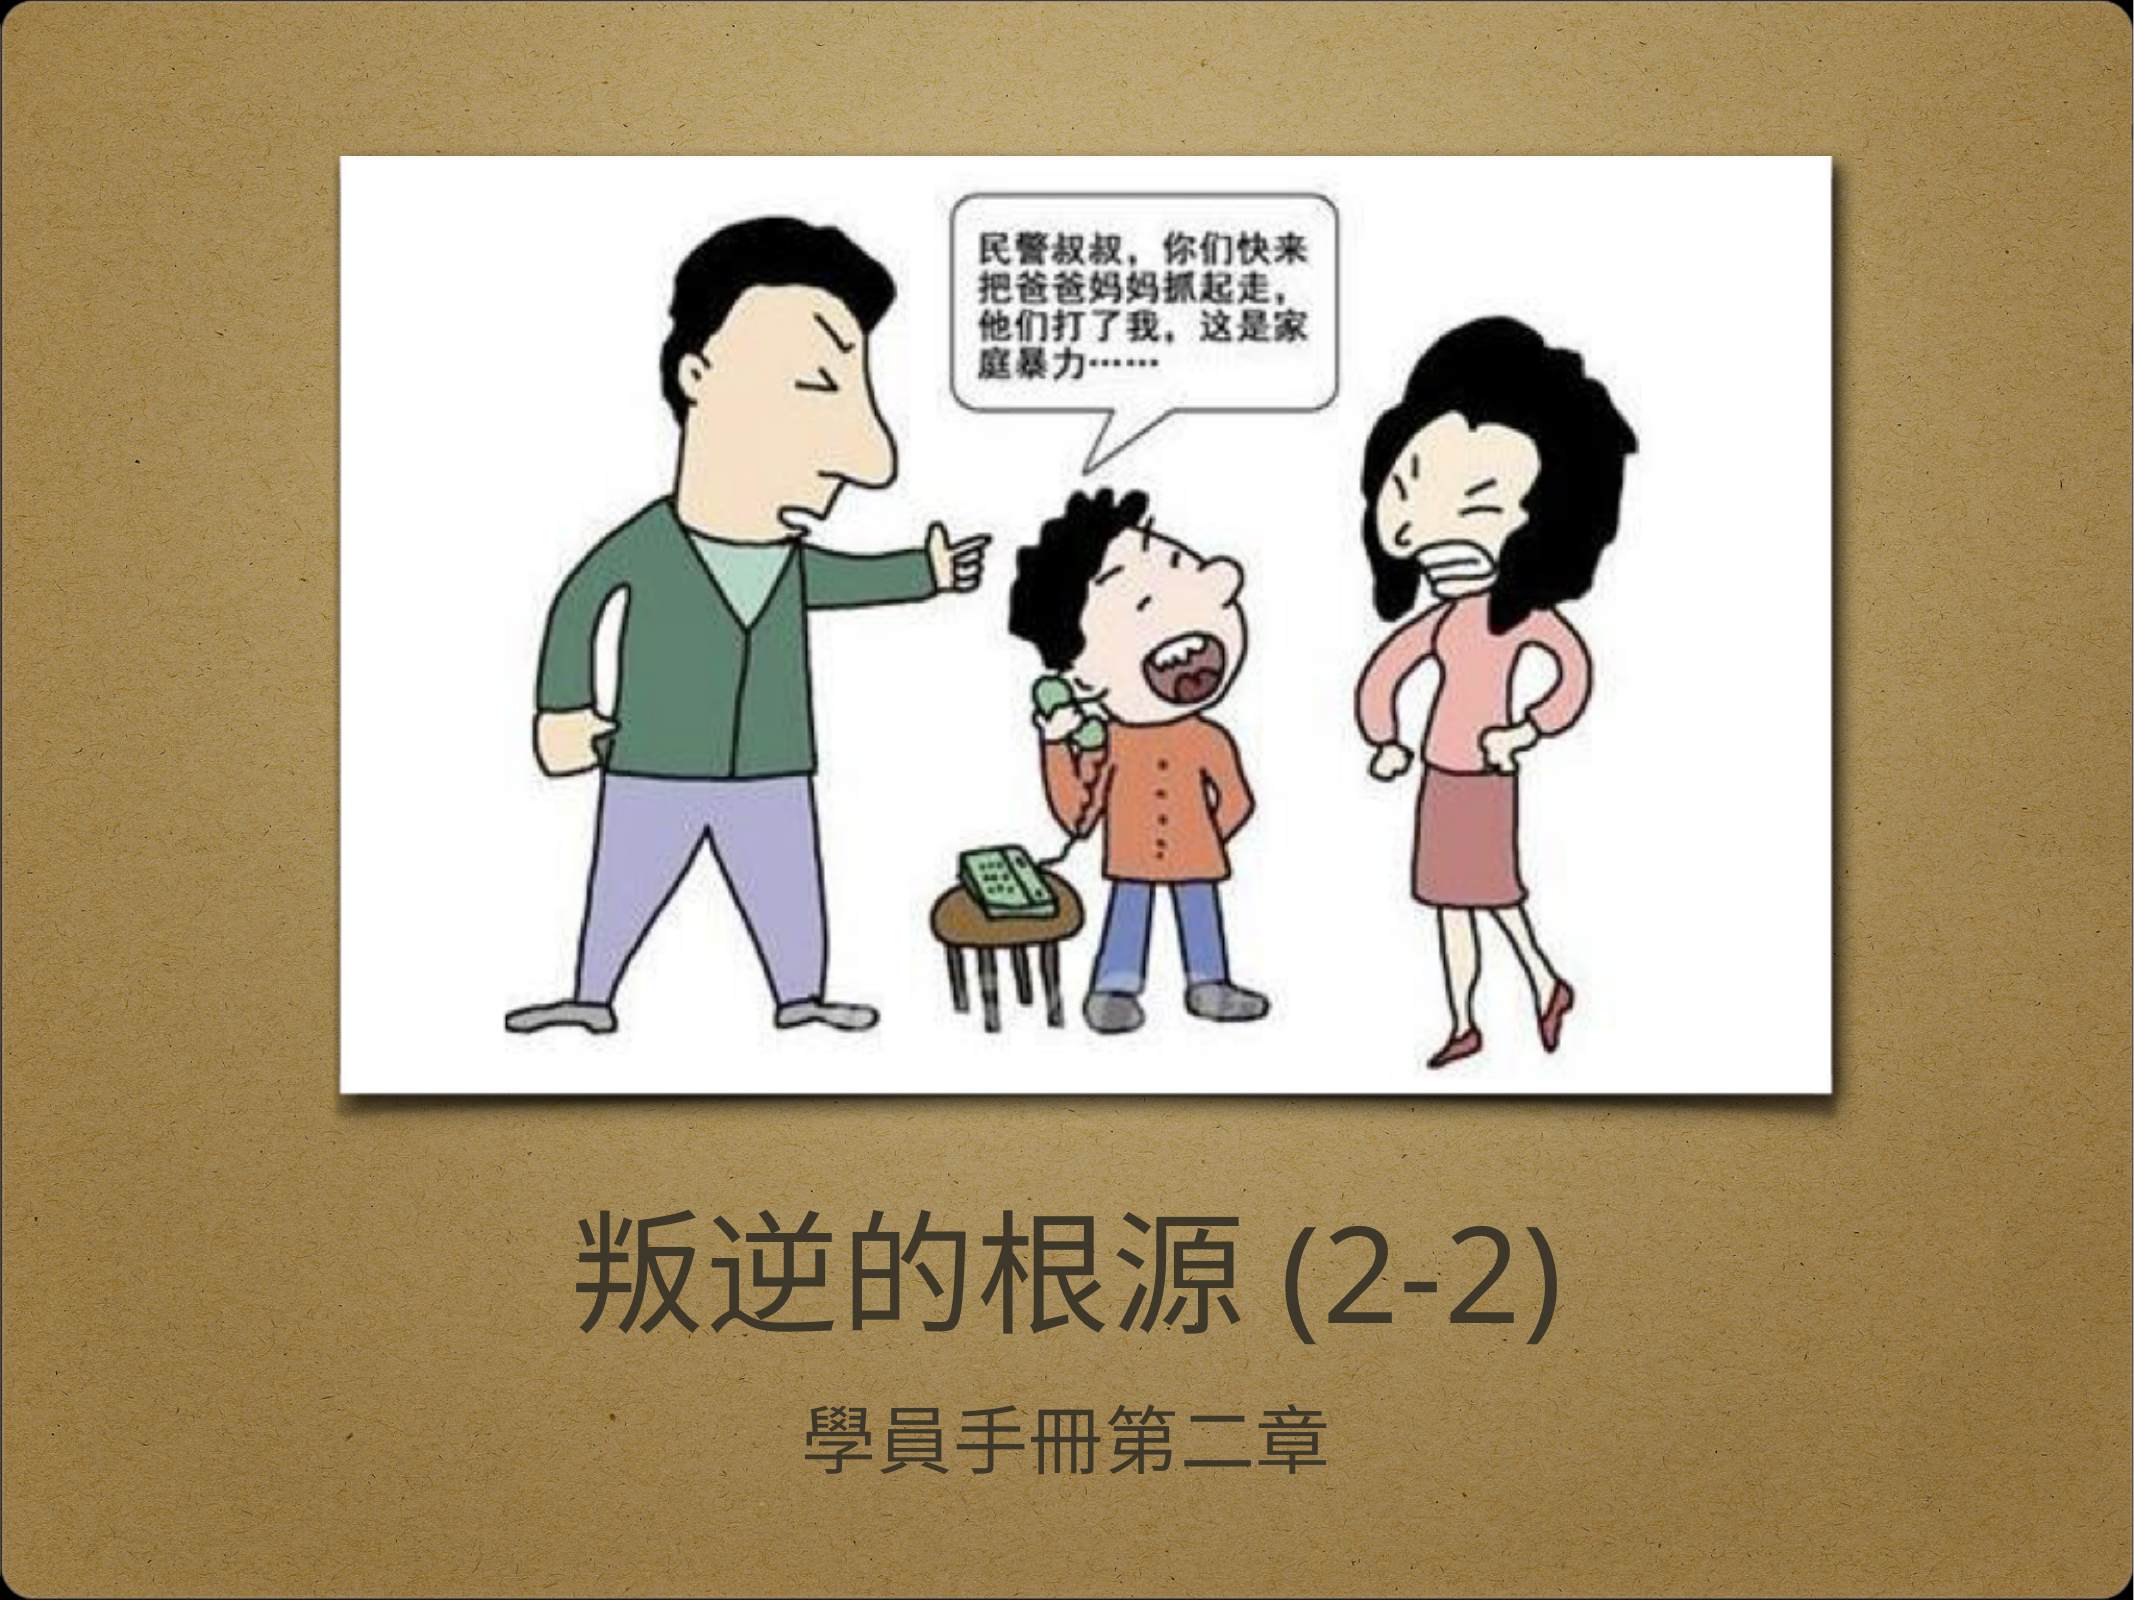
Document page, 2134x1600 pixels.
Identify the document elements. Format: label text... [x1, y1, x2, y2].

title 叛逆的根源(2-2) [207, 1182, 1926, 1384]
picture [0, 0, 2134, 1600]
list 學員手冊第二章 [207, 1384, 1926, 1591]
